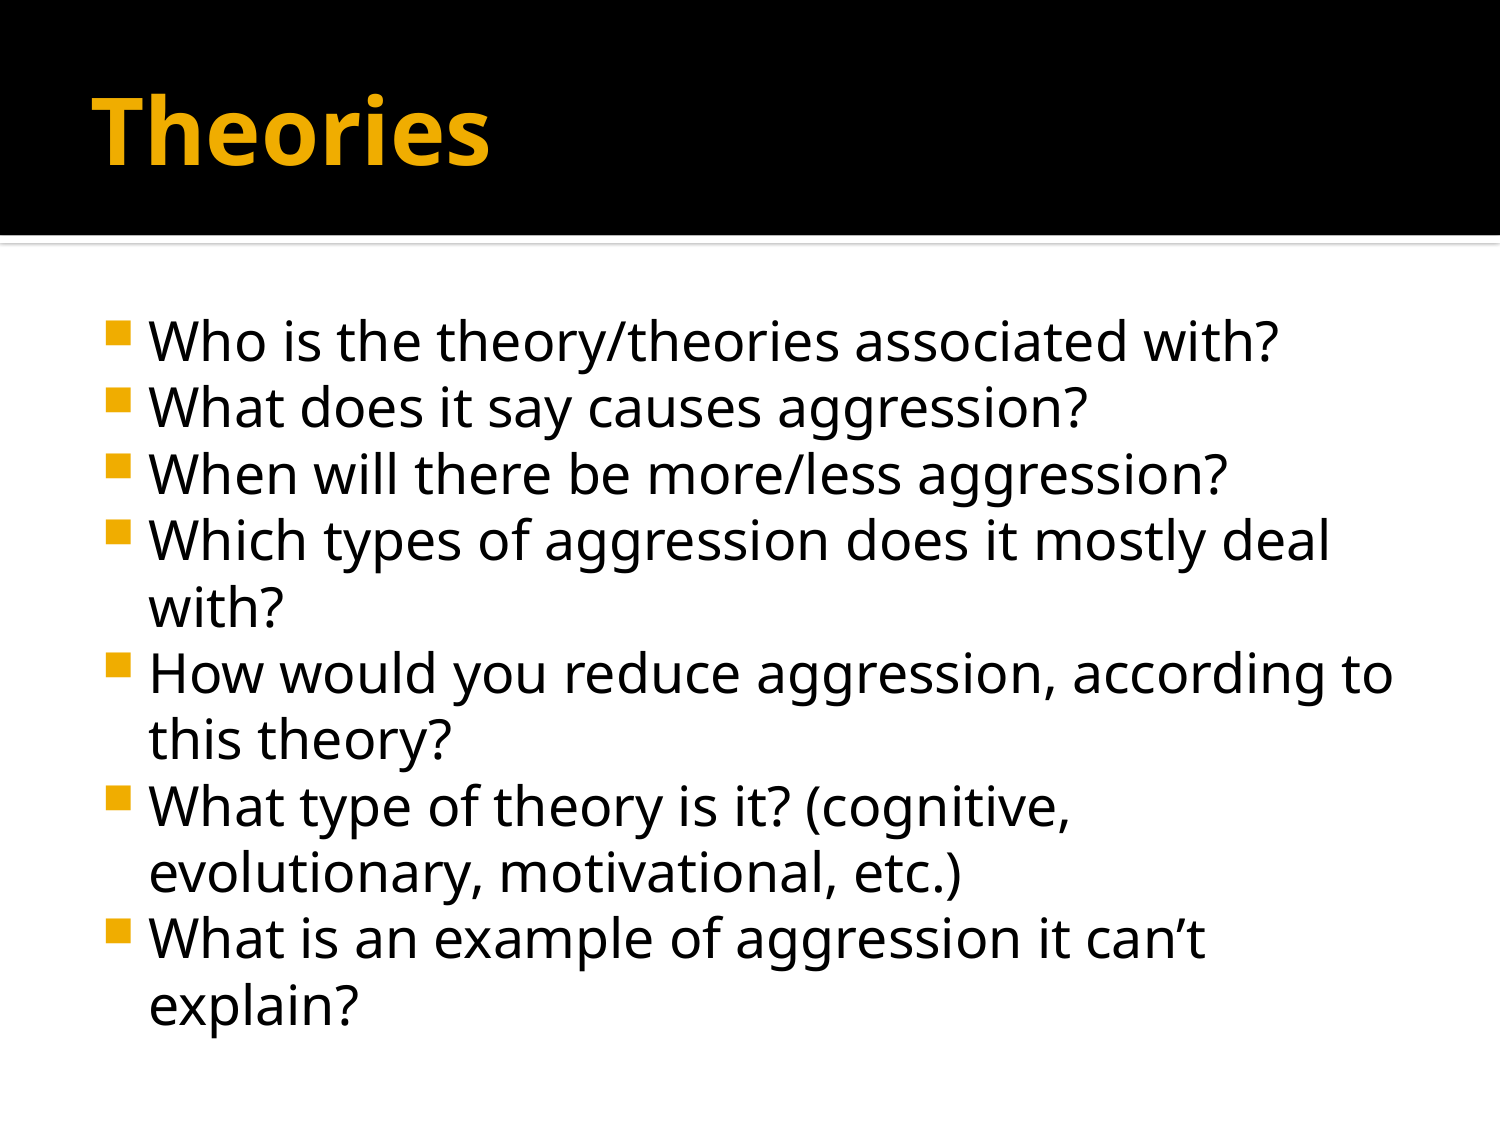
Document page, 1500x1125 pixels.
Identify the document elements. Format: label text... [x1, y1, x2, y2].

list Who is the theory/theories associated with? What does it say causes aggression? When will there be more/less aggression? Which types of aggression does it mostly deal with? How would you reduce aggression, according to this theory? What type of theory is it? (cognitive, evolutionary, motivational, etc.) What is an example of aggression it can’t explain? [75, 291, 1425, 1050]
title Theories [75, 25, 1425, 231]
